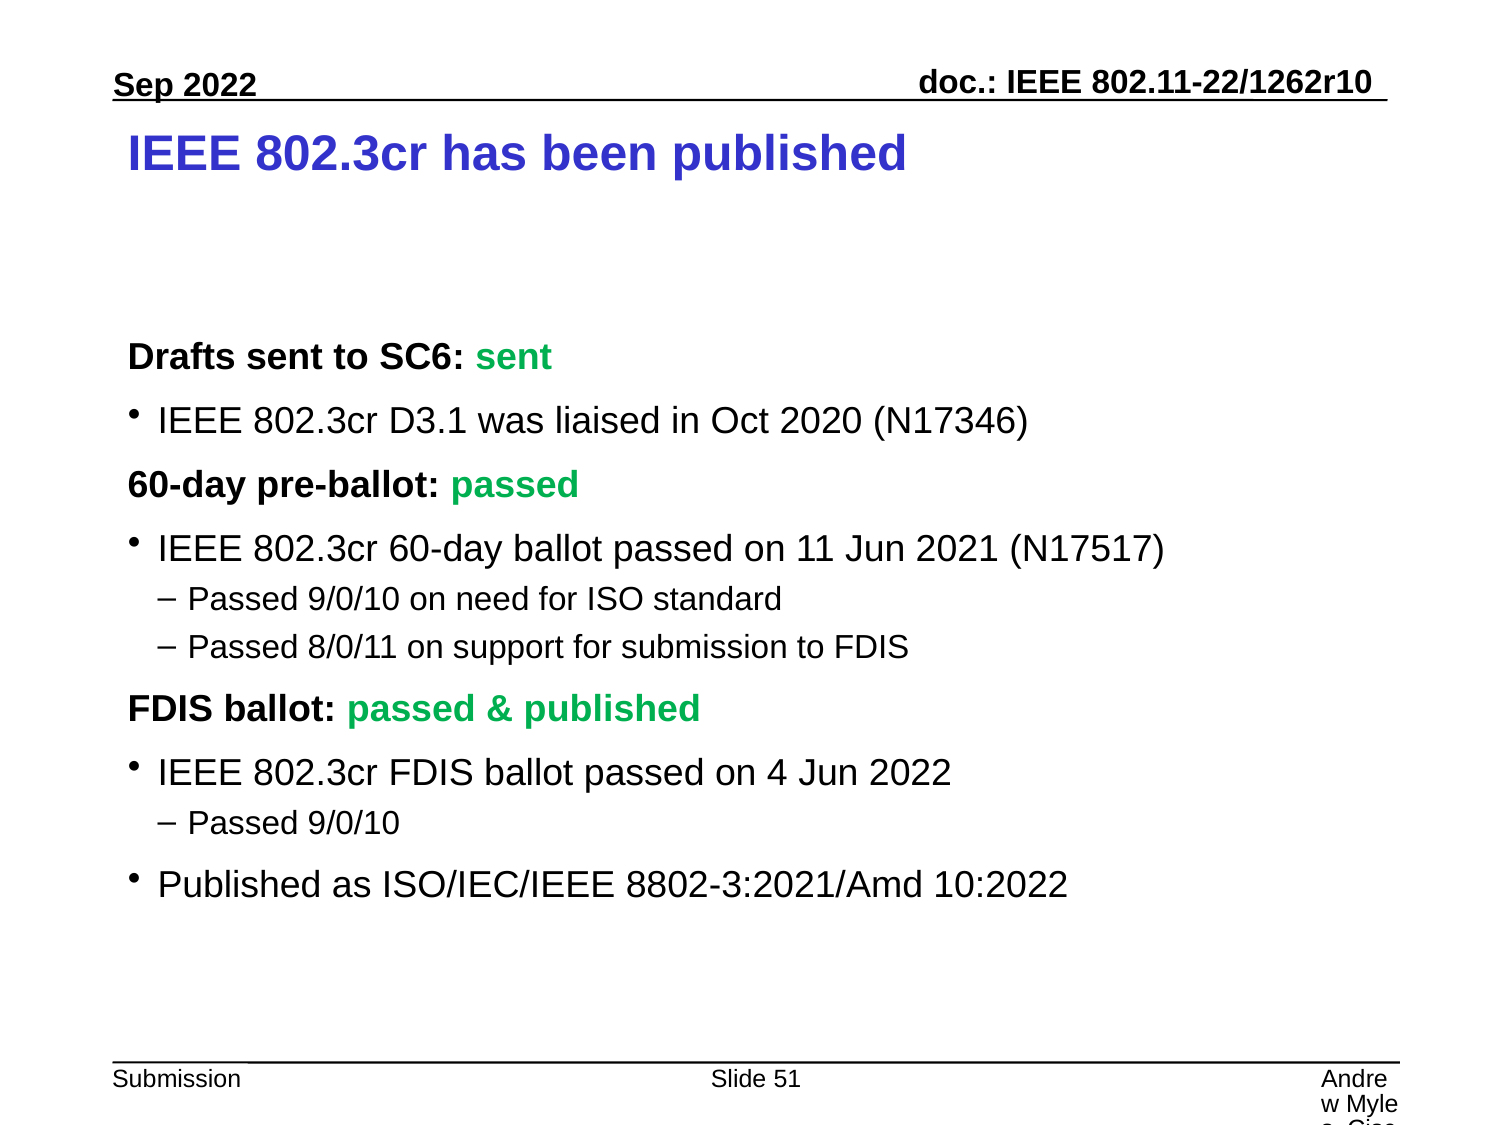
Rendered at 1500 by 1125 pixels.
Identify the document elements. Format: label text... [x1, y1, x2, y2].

title IEEE 802.3cr has been published [112, 112, 1388, 288]
slide_number Slide 51 [709, 1061, 803, 1093]
footer Andrew Myles, Cisco [1320, 1061, 1402, 1093]
list Drafts sent to SC6: sent IEEE 802.3cr D3.1 was liaised in Oct 2020 (N17346) 60-day pre-ballot: passed IEEE 802.3cr 60-day ballot passed on 11 Jun 2021 (N17517) Passed 9/0/10 on need for ISO standard Passed 8/0/11 on support for submission to FDIS FDIS ballot: passed & published IEEE 802.3cr FDIS ballot passed on 4 Jun 2022 Passed 9/0/10 Published as ISO/IEC/IEEE 8802-3:2021/Amd 10:2022 [112, 324, 1388, 1000]
